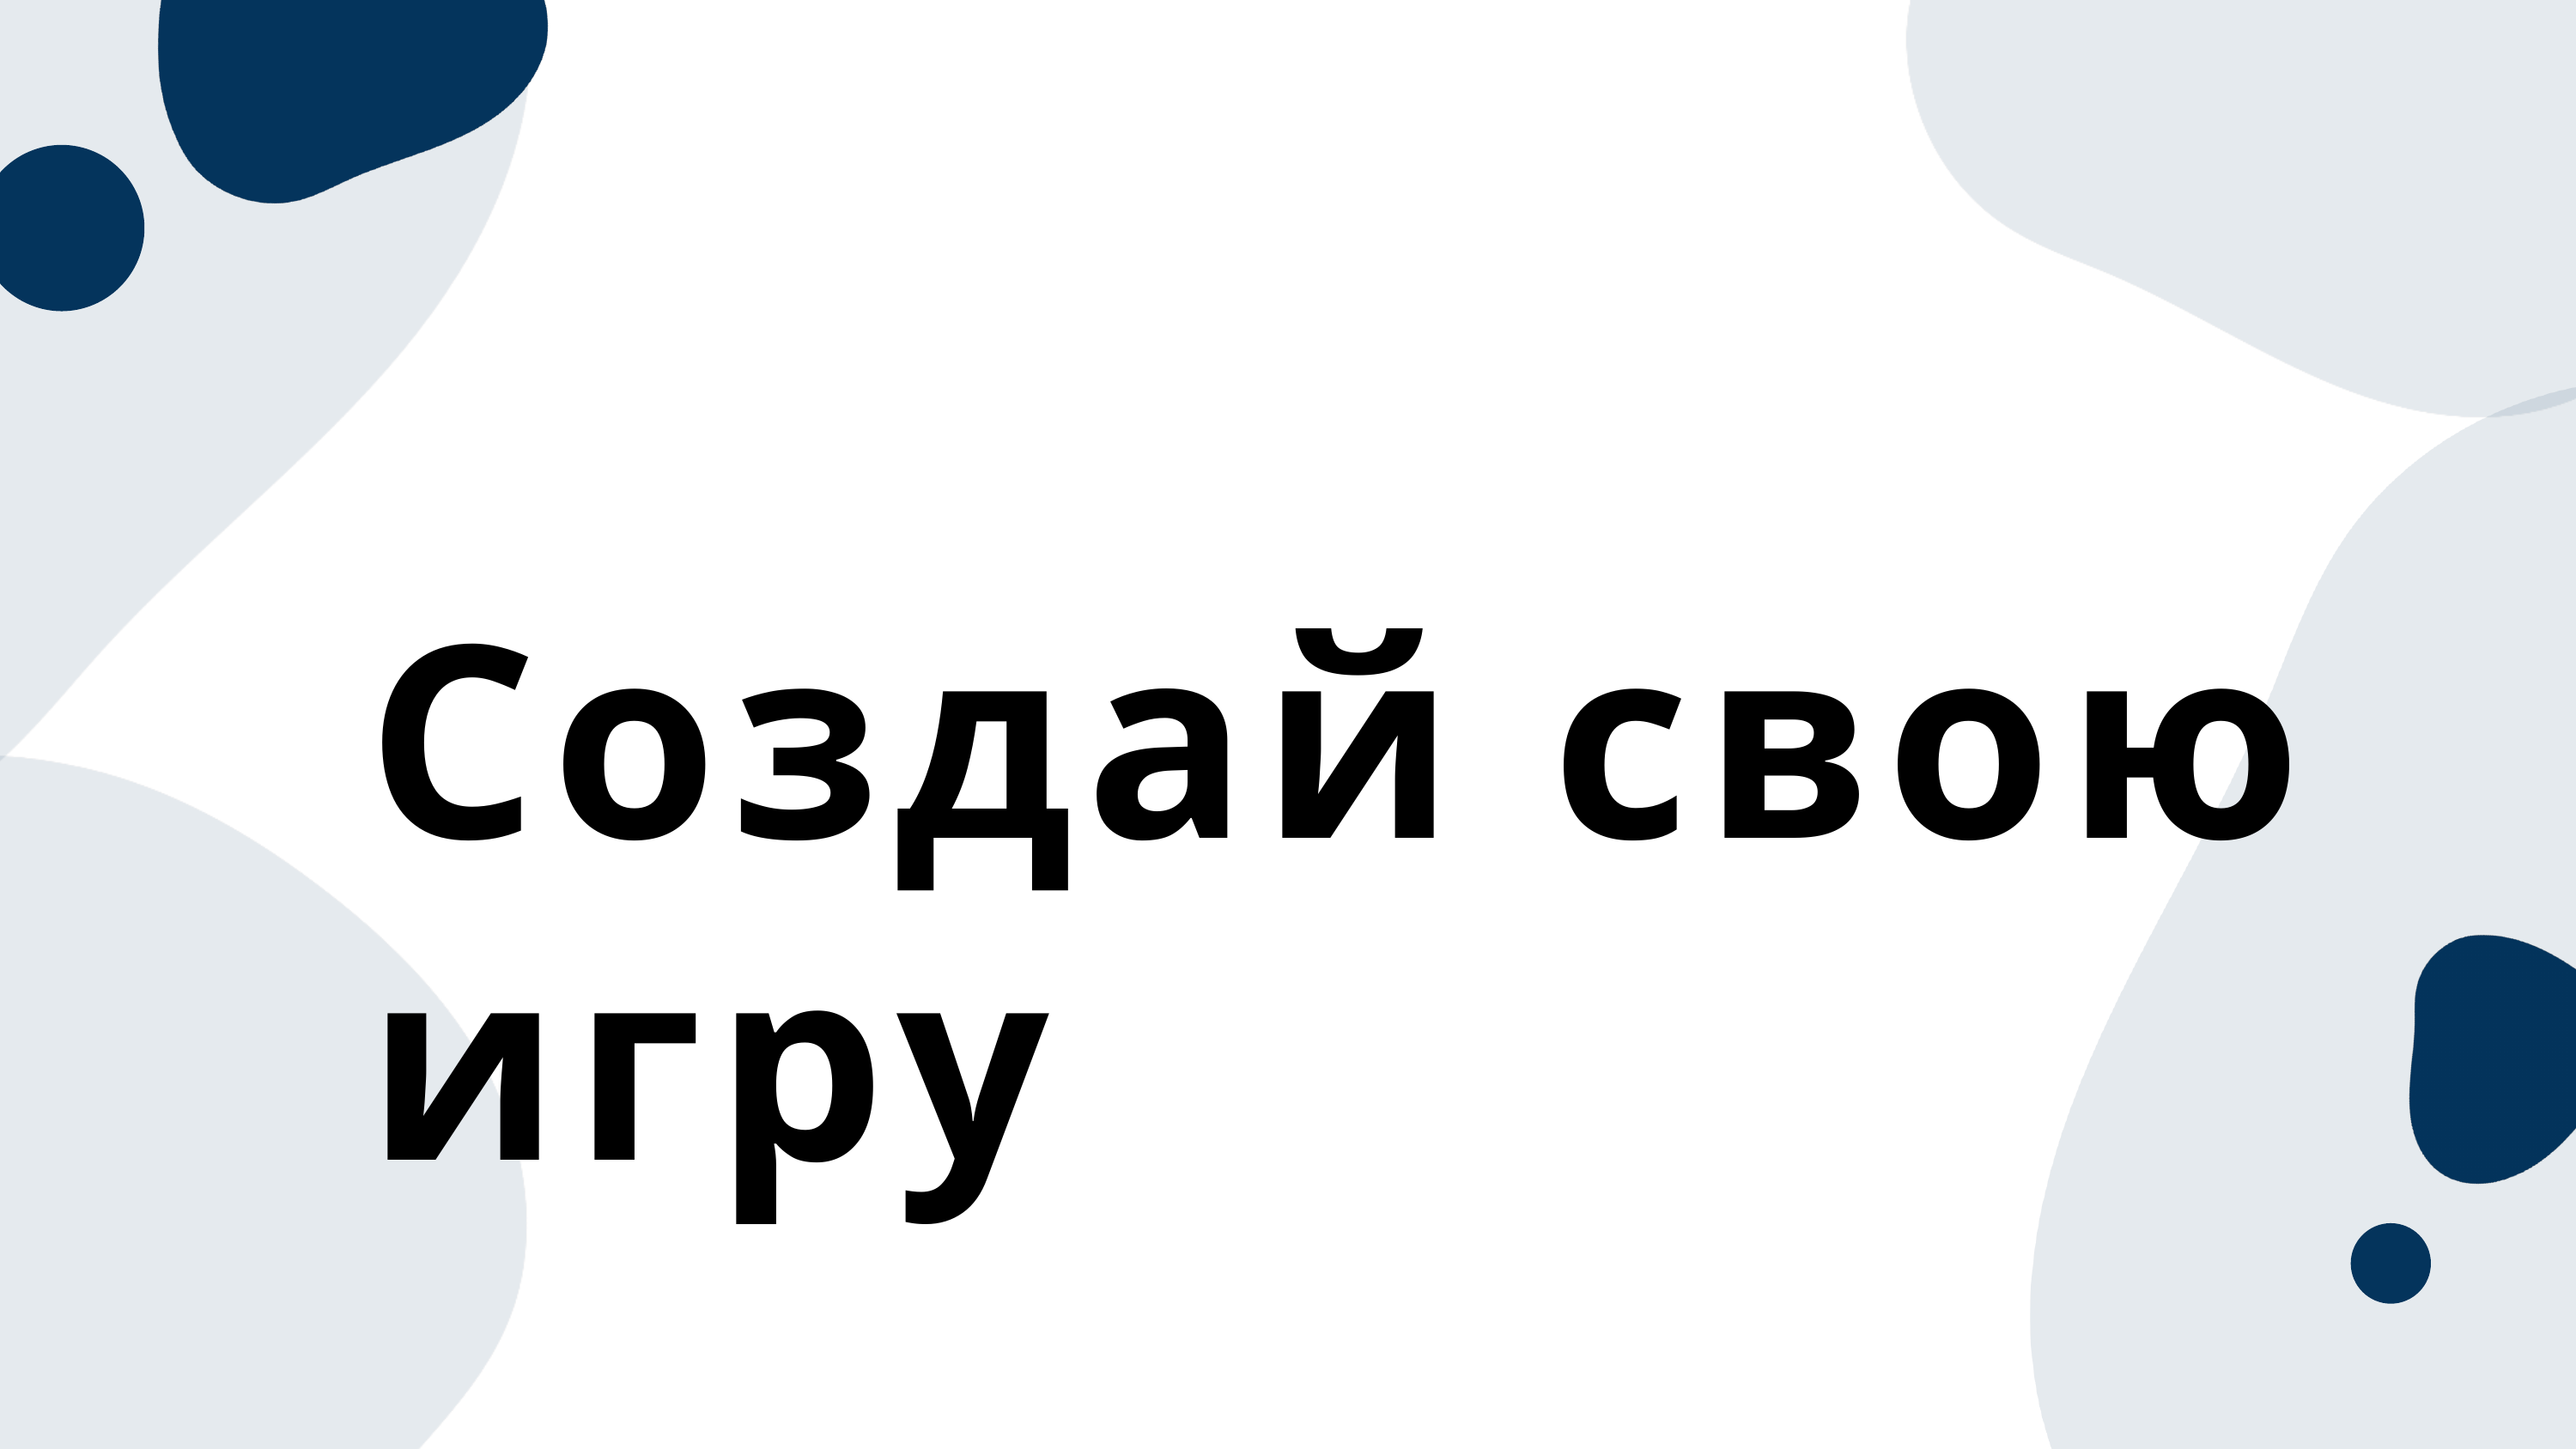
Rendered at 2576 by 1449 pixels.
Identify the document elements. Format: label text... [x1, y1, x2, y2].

picture [1917, 0, 2576, 1449]
text_box Создай свою игру [464, 563, 2017, 1220]
picture [0, 0, 593, 1449]
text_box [2350, 1222, 2432, 1304]
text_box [0, 144, 145, 312]
